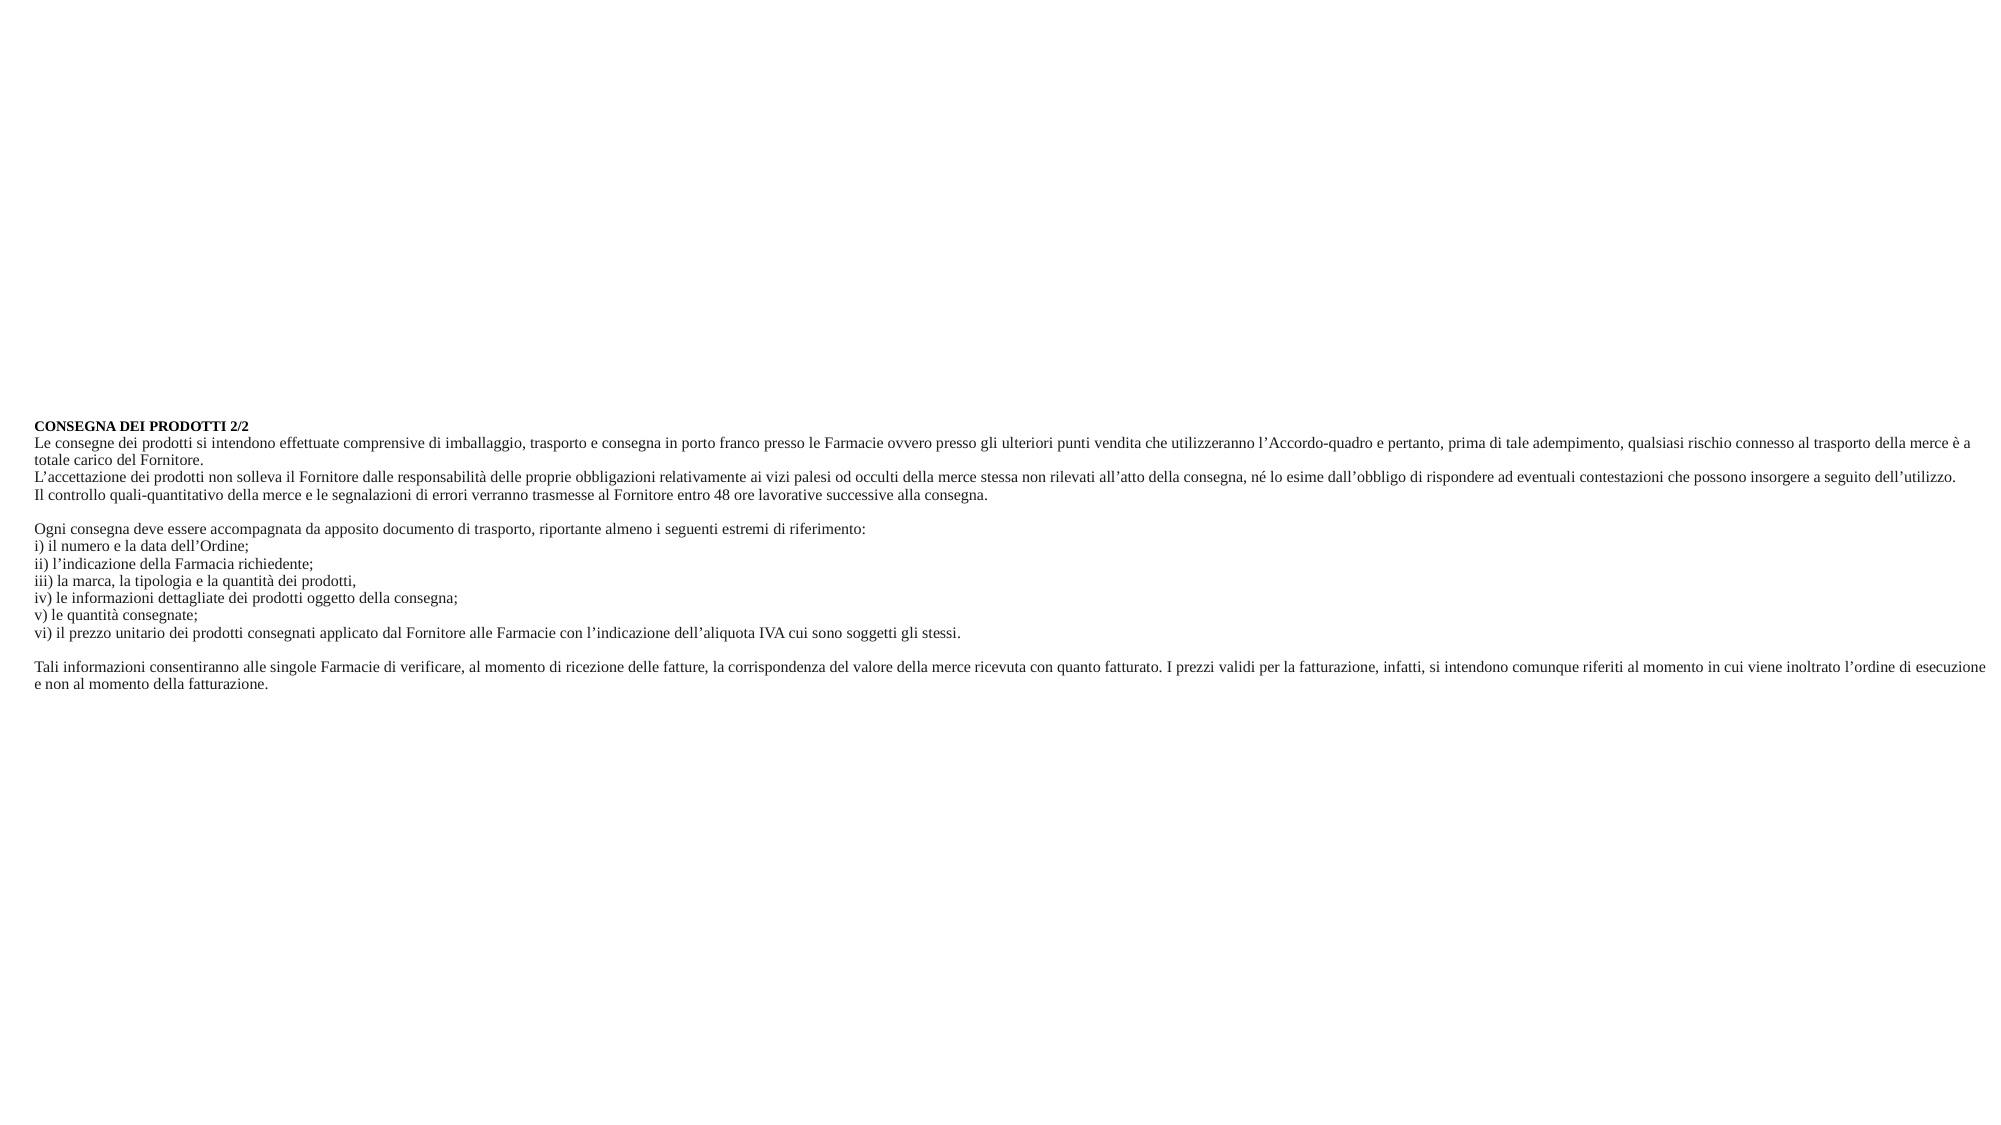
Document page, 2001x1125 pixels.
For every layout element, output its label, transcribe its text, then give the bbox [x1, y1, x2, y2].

title CONSEGNA DEI PRODOTTI 2/2 Le consegne dei prodotti si intendono effettuate comprensive di imballaggio, trasporto e consegna in porto franco presso le Farmacie ovvero presso gli ulteriori punti vendita che utilizzeranno l’Accordo-quadro e pertanto, prima di tale adempimento, qualsiasi rischio connesso al trasporto della merce è a totale carico del Fornitore. L’accettazione dei prodotti non solleva il Fornitore dalle responsabilità delle proprie obbligazioni relativamente ai vizi palesi od occulti della merce stessa non rilevati all’atto della consegna, né lo esime dall’obbligo di rispondere ad eventuali contestazioni che possono insorgere a seguito dell’utilizzo. Il controllo quali-quantitativo della merce e le segnalazioni di errori verranno trasmesse al Fornitore entro 48 ore lavorative successive alla consegna. Ogni consegna deve essere accompagnata da apposito documento di trasporto, riportante almeno i seguenti estremi di riferimento: i) il numero e la data dell’Ordine; ii) l’indicazione della Farmacia richiedente; iii) la marca, la tipologia e la quantità dei prodotti, iv) le informazioni dettagliate dei prodotti oggetto della consegna; v) le quantità consegnate; vi) il prezzo unitario dei prodotti consegnati applicato dal Fornitore alle Farmacie con l’indicazione dell’aliquota IVA cui sono soggetti gli stessi. Tali informazioni consentiranno alle singole Farmacie di verificare, al momento di ricezione delle fatture, la corrispondenza del valore della merce ricevuta con quanto fatturato. I prezzi validi per la fatturazione, infatti, si intendono comunque riferiti al momento in cui viene inoltrato l’ordine di esecuzione e non al momento della fatturazione. [19, 43, 2000, 1075]
